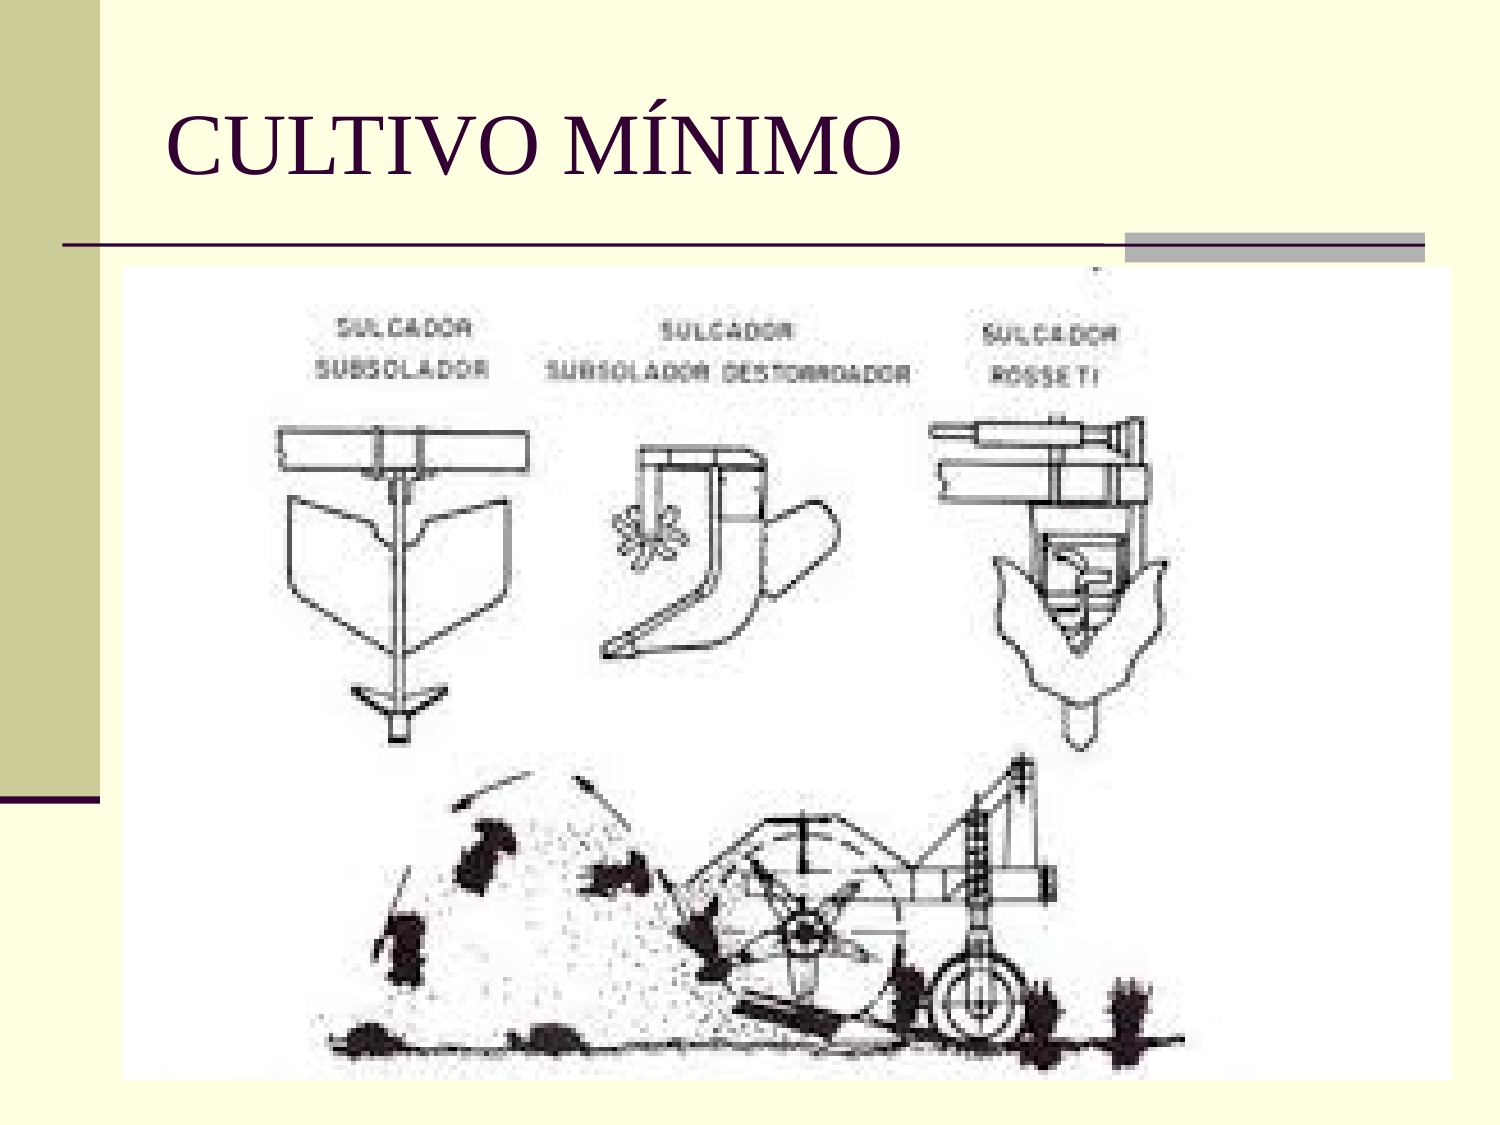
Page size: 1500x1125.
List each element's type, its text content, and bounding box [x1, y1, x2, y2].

title CULTIVO MÍNIMO [149, 45, 1426, 234]
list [123, 266, 1452, 1080]
